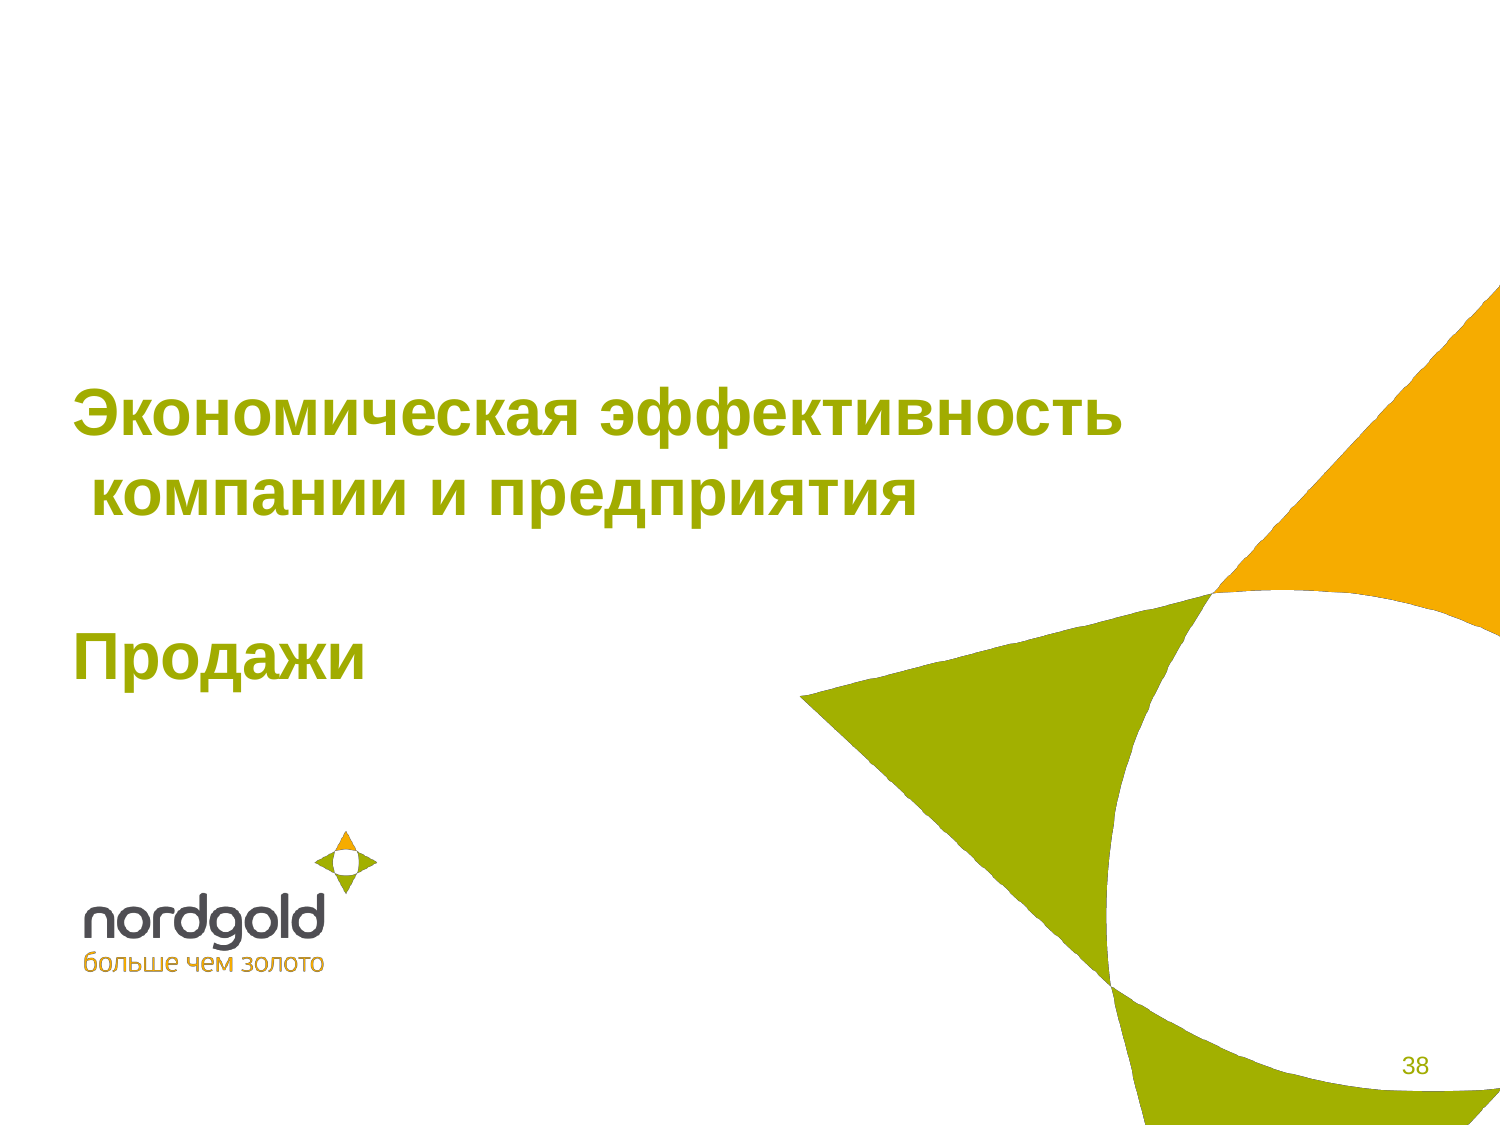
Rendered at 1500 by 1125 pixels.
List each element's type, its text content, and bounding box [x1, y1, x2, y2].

text_box Экономическая эффективность компании и предприятия Продажи [70, 367, 1133, 694]
slide_number 38 [1397, 1050, 1434, 1080]
text_box [72, 819, 386, 986]
text_box [782, 283, 1500, 1125]
